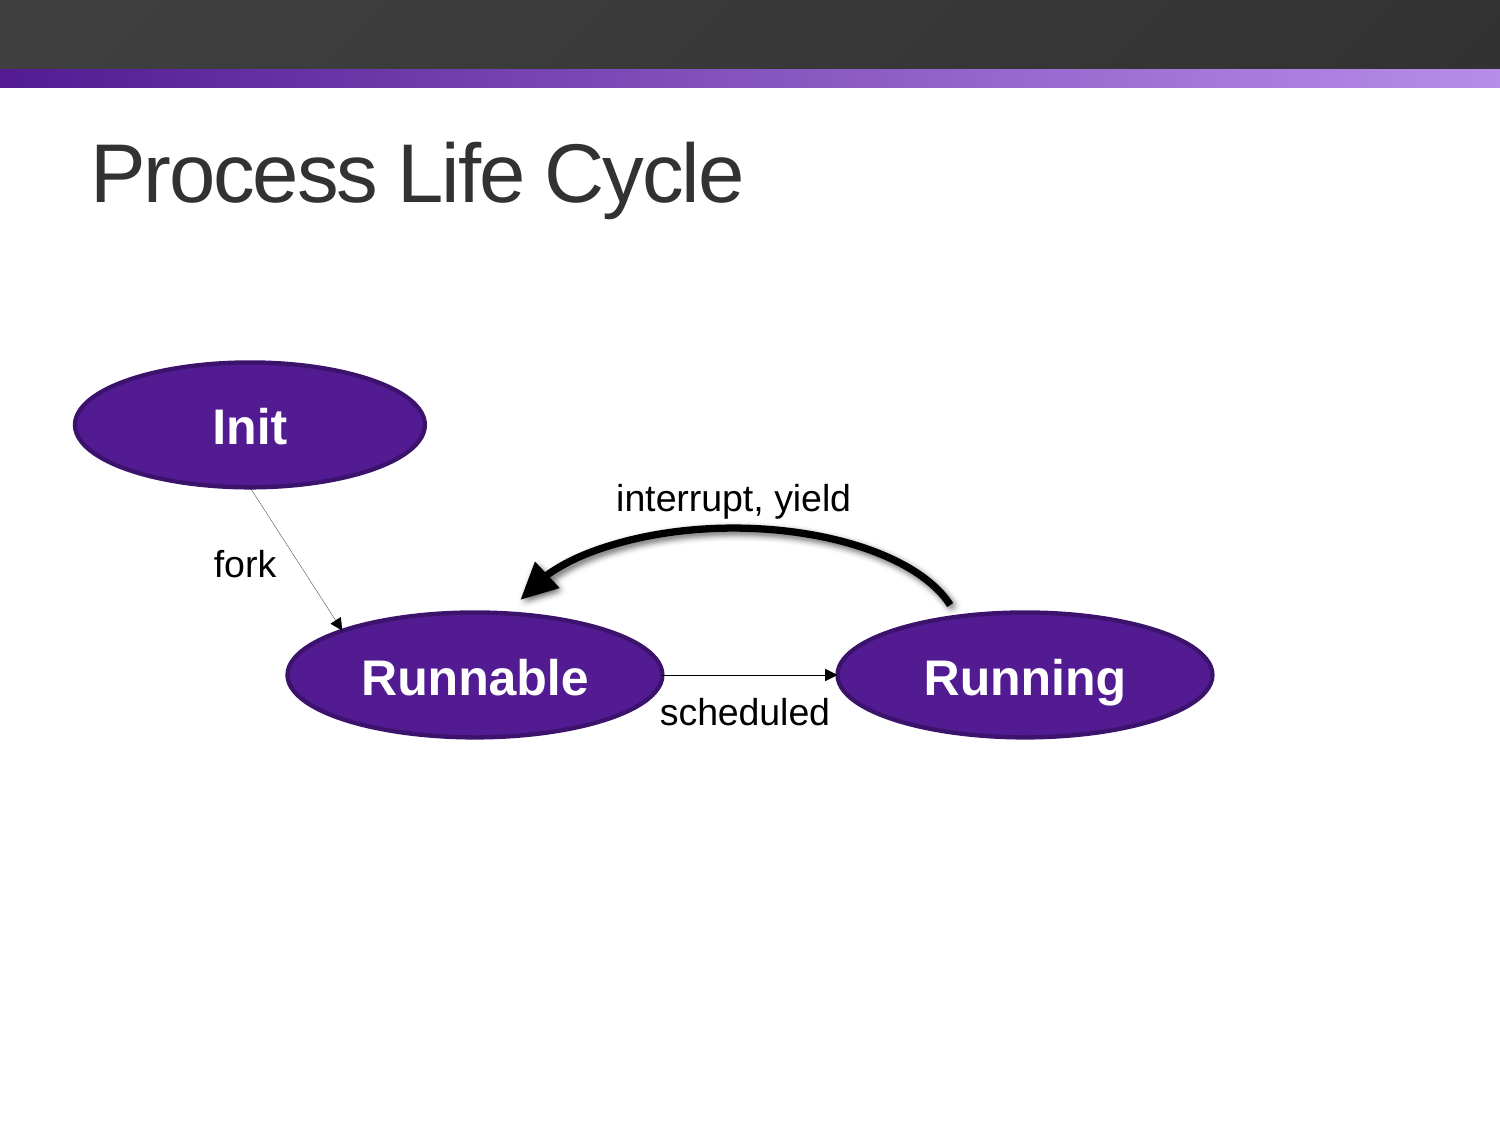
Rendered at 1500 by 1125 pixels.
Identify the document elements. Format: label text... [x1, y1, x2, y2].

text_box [507, 466, 961, 745]
title Process Life Cycle [75, 87, 1425, 250]
text_box Init [72, 360, 428, 487]
text_box Runnable [285, 610, 507, 740]
text_box Running [961, 610, 1215, 740]
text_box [198, 487, 343, 631]
